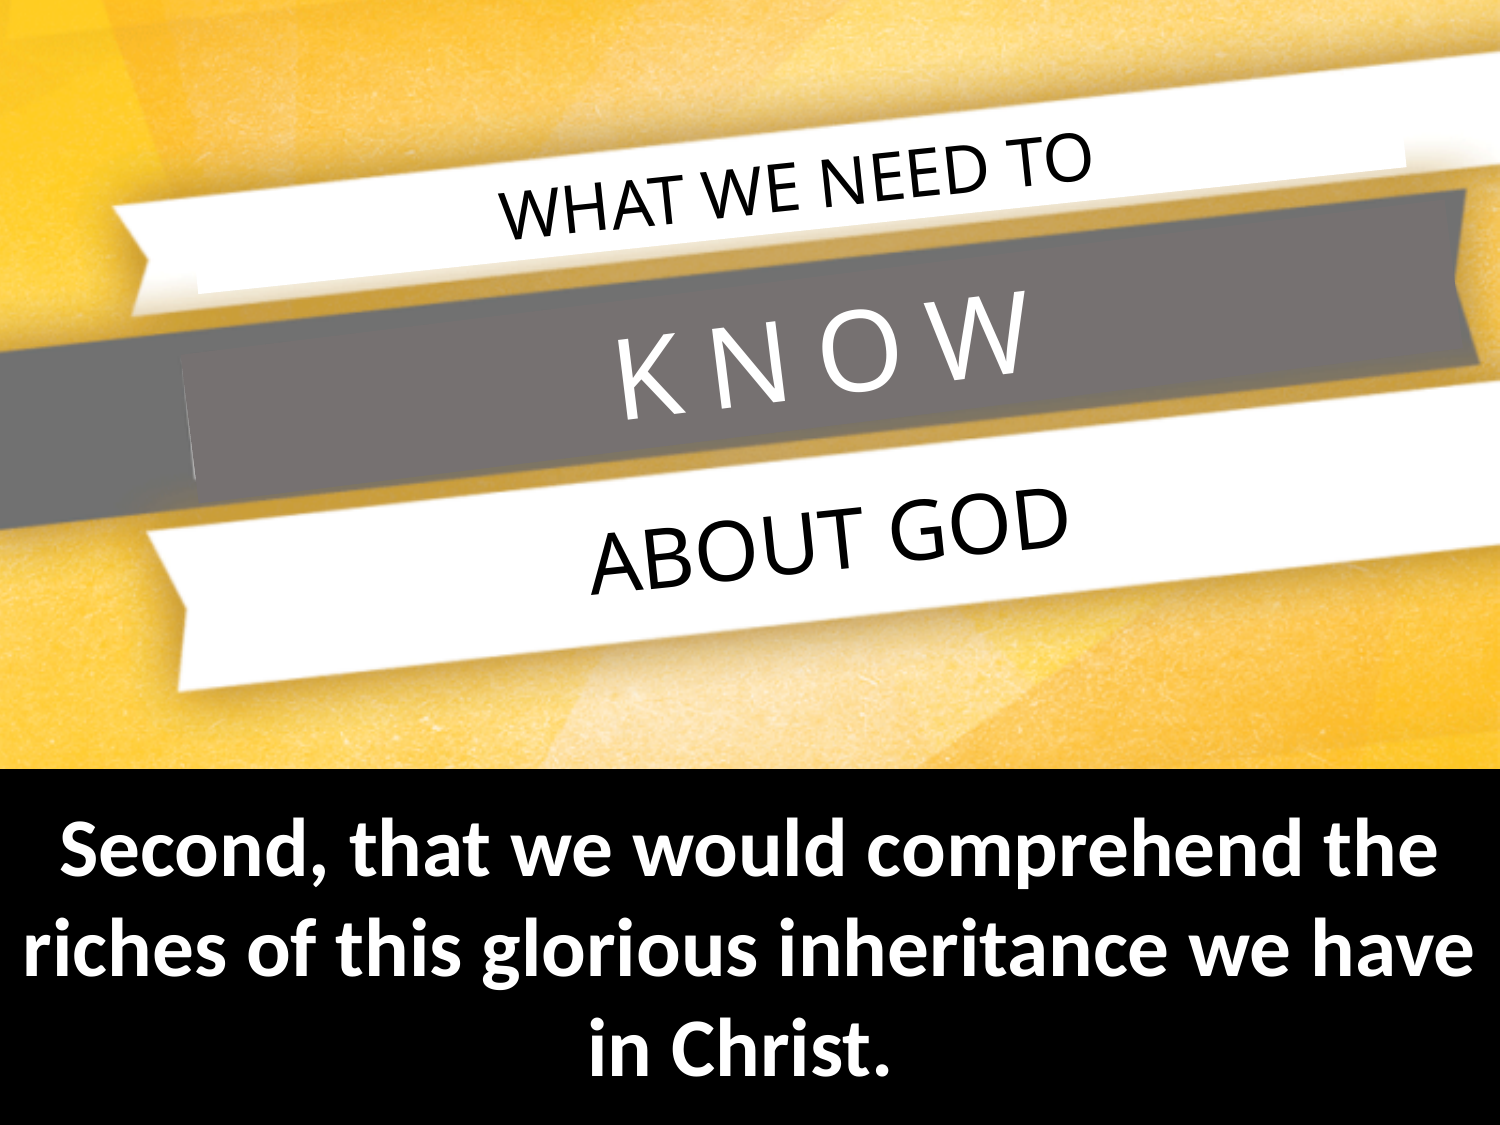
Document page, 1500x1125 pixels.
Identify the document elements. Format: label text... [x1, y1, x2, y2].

text_box Second, that we would comprehend the riches of this glorious inheritance we have in Christ. [0, 786, 1500, 1125]
picture [0, 0, 1500, 769]
